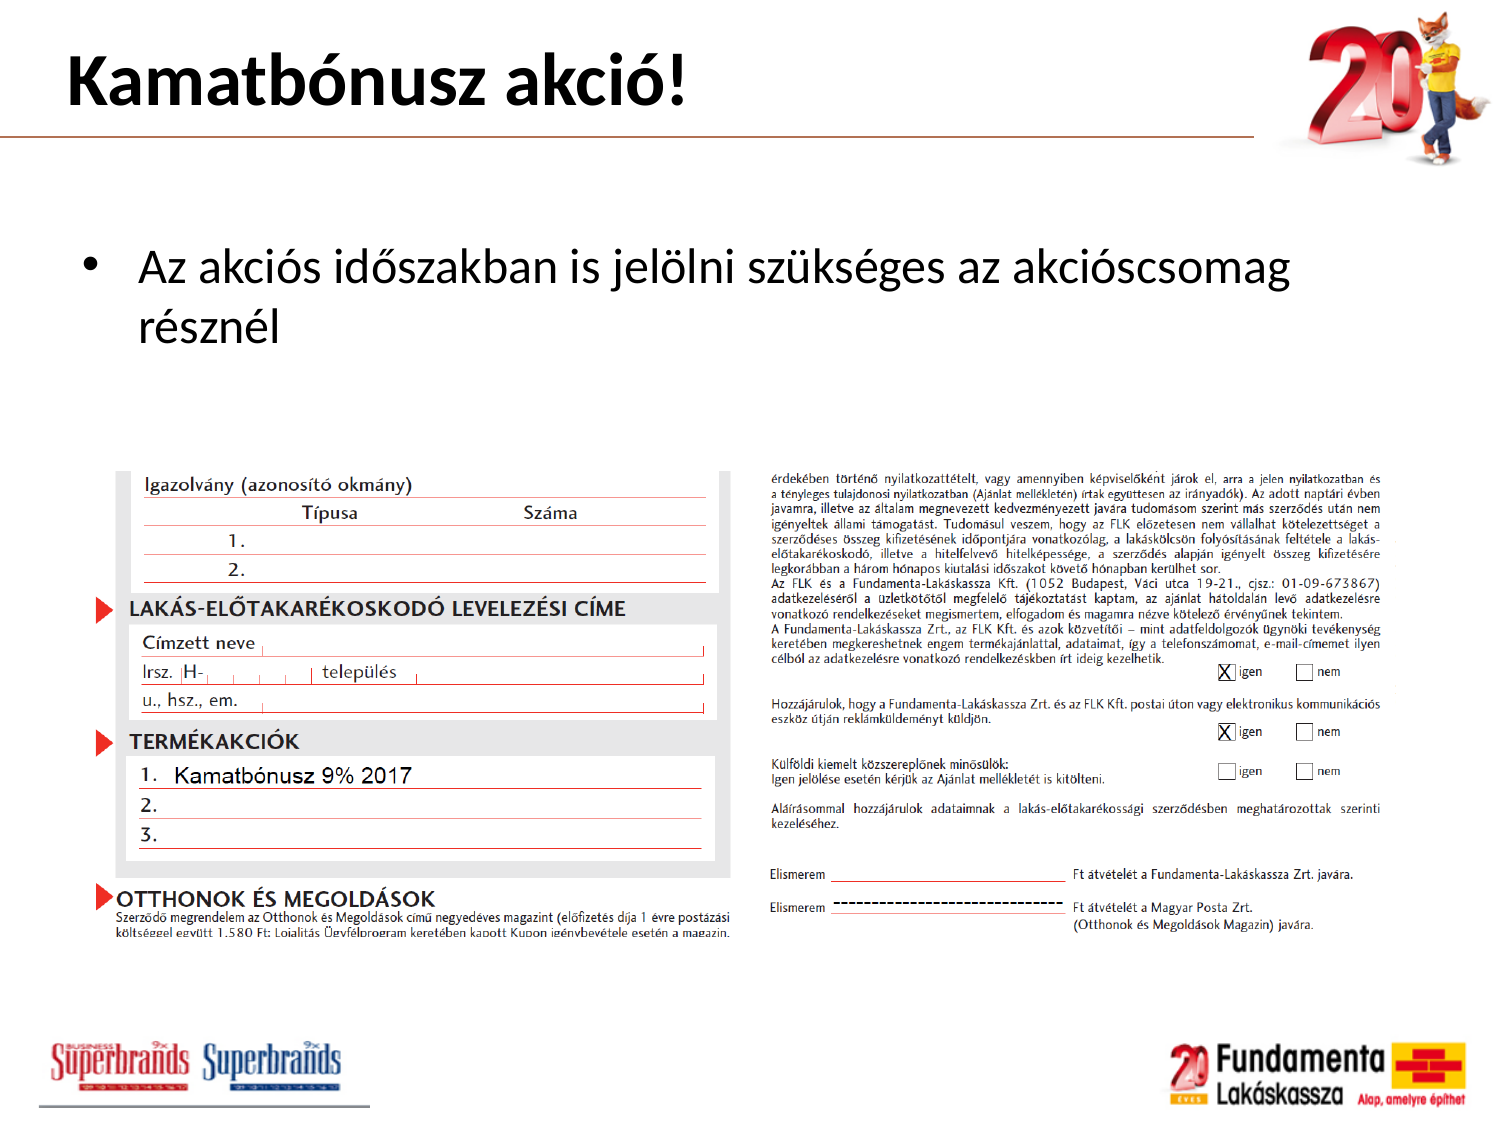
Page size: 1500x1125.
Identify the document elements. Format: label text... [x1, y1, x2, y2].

text_box Az akciós időszakban is jelölni szükséges az akcióscsomag résznél [67, 200, 1396, 531]
picture [1145, 980, 1475, 1120]
picture [86, 471, 1396, 938]
picture [38, 1013, 370, 1108]
picture [1254, 0, 1500, 189]
text_box Kamatbónusz akció! [52, 22, 706, 128]
